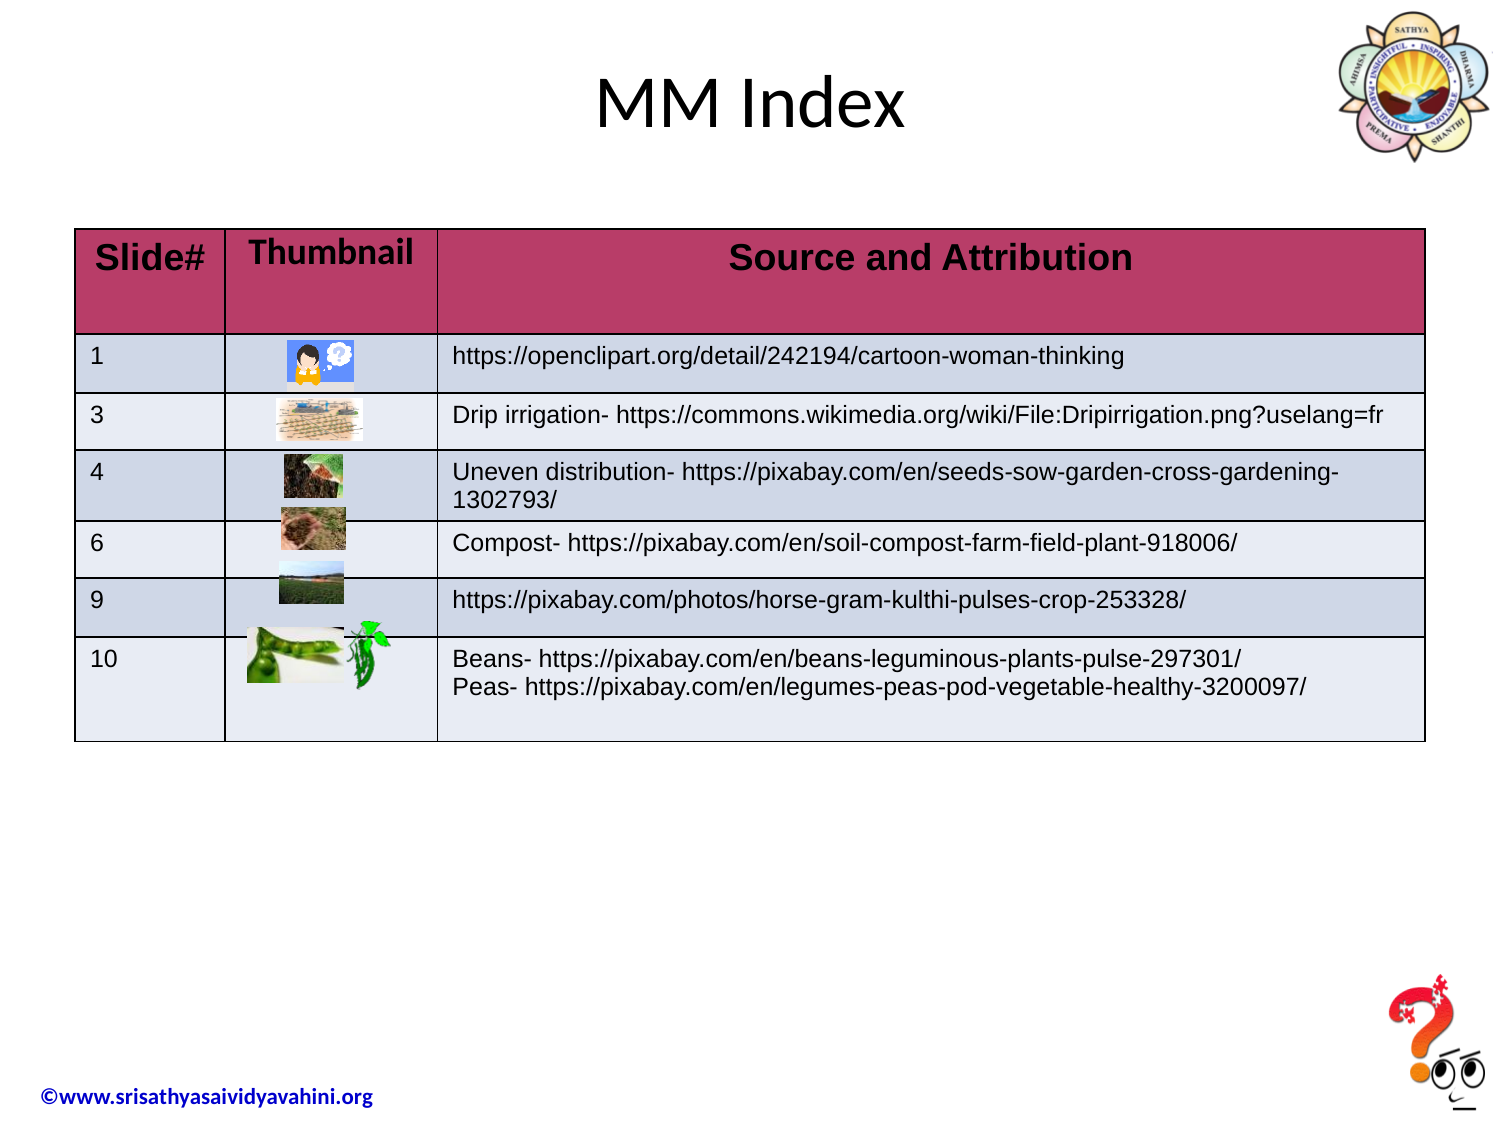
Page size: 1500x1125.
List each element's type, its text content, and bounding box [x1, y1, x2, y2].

picture [279, 561, 344, 605]
table_cell [226, 451, 437, 520]
table_cell 10 [76, 638, 224, 741]
table_cell 4 [76, 451, 224, 520]
picture [345, 621, 391, 690]
table_cell https://pixabay.com/photos/horse-gram-kulthi-pulses-crop-253328/ [438, 579, 1424, 636]
table_cell Compost- https://pixabay.com/en/soil-compost-farm-field-plant-918006/ [438, 522, 1424, 577]
picture [287, 339, 355, 393]
table_cell Beans- https://pixabay.com/en/beans-leguminous-plants-pulse-297301/ Peas- https://pixabay.com/en/legumes-peas-pod-vegetable-healthy-3200097/ [438, 638, 1424, 741]
table_cell Uneven distribution- https://pixabay.com/en/seeds-sow-garden-cross-gardening-1302793/ [438, 451, 1424, 520]
table_cell 9 [76, 579, 224, 636]
table_cell [358, 394, 437, 449]
table_header Source and Attribution [438, 230, 1424, 333]
table_cell [226, 579, 437, 636]
picture [283, 454, 344, 498]
table_cell 3 [76, 394, 224, 449]
picture [281, 507, 346, 551]
table_cell Drip irrigation- https://commons.wikimedia.org/wiki/File:Dripirrigation.png?uselang=fr [438, 394, 1424, 449]
table_cell https://openclipart.org/detail/242194/cartoon-woman-thinking [438, 335, 1424, 392]
table_cell [226, 335, 437, 392]
table_cell [345, 522, 437, 577]
table_cell [226, 522, 279, 577]
table_header Thumbnail [226, 230, 437, 333]
picture [1350, 974, 1500, 1125]
title MM Index [75, 45, 1425, 228]
table_cell 6 [76, 522, 224, 577]
table_cell [226, 394, 283, 449]
table_cell [226, 638, 437, 741]
picture [1333, 8, 1493, 163]
table_header Slide# [76, 230, 224, 333]
table_cell 1 [76, 335, 224, 392]
picture [247, 626, 344, 683]
picture [275, 398, 363, 442]
